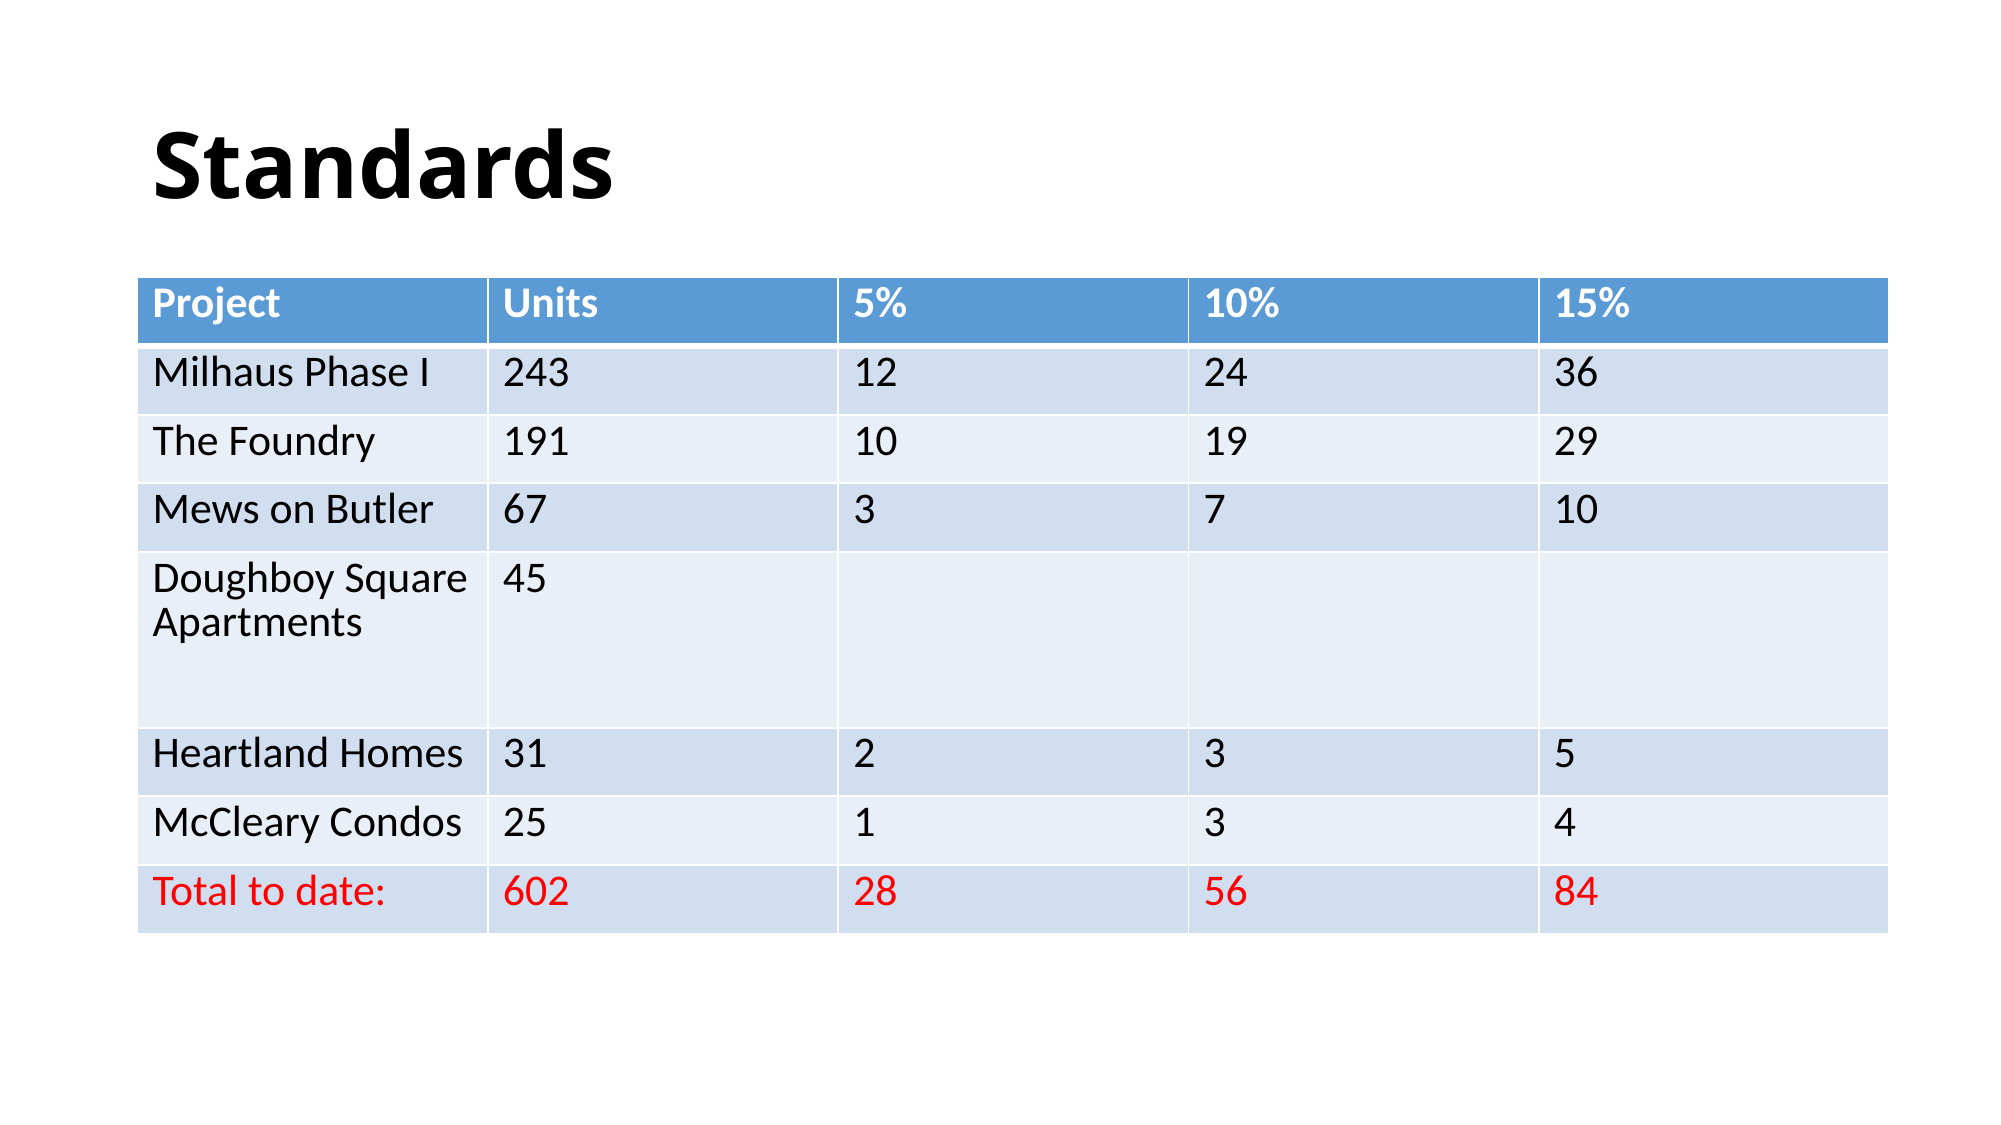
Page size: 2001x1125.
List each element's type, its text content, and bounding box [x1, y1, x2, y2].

table_cell Heartland Homes [138, 729, 487, 795]
table_cell 45 [489, 553, 837, 727]
table_cell 1 [839, 797, 1188, 864]
table_cell 602 [489, 866, 837, 933]
table_cell 24 [1189, 349, 1538, 414]
table_cell [1189, 553, 1538, 727]
table_cell 5 [1540, 729, 1888, 795]
table_cell 28 [839, 866, 1188, 933]
table_cell 84 [1540, 866, 1888, 933]
table_cell 31 [489, 729, 837, 795]
table_cell 56 [1189, 866, 1538, 933]
title Standards [137, 59, 1863, 276]
table_cell 10 [1540, 484, 1888, 551]
table_cell 191 [489, 416, 837, 482]
table_cell 4 [1540, 797, 1888, 864]
table_cell 3 [1189, 729, 1538, 795]
table_cell 243 [489, 349, 837, 414]
table_cell The Foundry [138, 416, 487, 482]
table_cell Doughboy Square Apartments [138, 553, 487, 727]
table_cell [839, 553, 1188, 727]
table_header 15% [1540, 278, 1888, 343]
table_cell Total to date: [138, 866, 487, 933]
table_cell 19 [1189, 416, 1538, 482]
table_cell [1540, 553, 1888, 727]
table_header 10% [1189, 278, 1538, 343]
table_cell 25 [489, 797, 837, 864]
table_cell 3 [1189, 797, 1538, 864]
table_cell McCleary Condos [138, 797, 487, 864]
table_cell 36 [1540, 349, 1888, 414]
table_cell Milhaus Phase I [138, 349, 487, 414]
table_cell 29 [1540, 416, 1888, 482]
table_cell 10 [839, 416, 1188, 482]
table_header Project [138, 278, 487, 343]
table_cell 67 [489, 484, 837, 551]
table_cell Mews on Butler [138, 484, 487, 551]
table_cell 7 [1189, 484, 1538, 551]
table_header 5% [839, 278, 1188, 343]
table_header Units [489, 278, 837, 343]
table_cell 12 [839, 349, 1188, 414]
table_cell 2 [839, 729, 1188, 795]
table_cell 3 [839, 484, 1188, 551]
